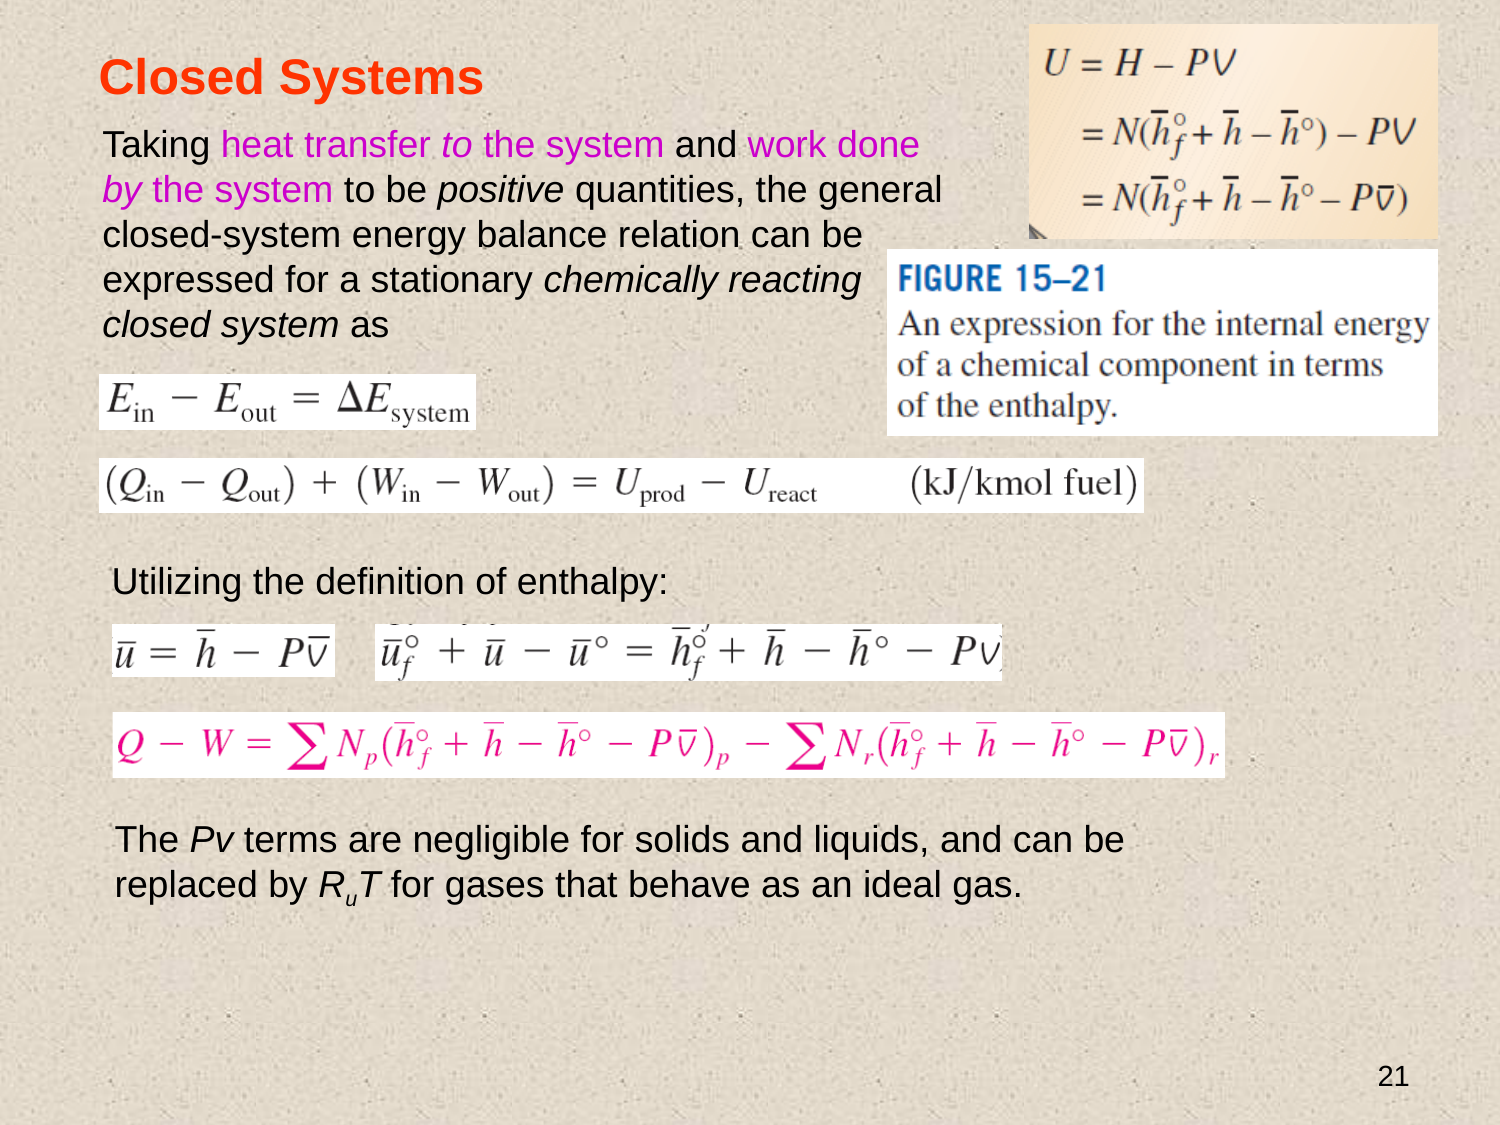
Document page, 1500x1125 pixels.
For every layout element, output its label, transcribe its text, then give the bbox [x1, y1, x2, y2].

text_box Taking heat transfer to the system and work done by the system to be positive quantities, the general closed-system energy balance relation can be expressed for a stationary chemically reacting closed system as [87, 112, 975, 353]
text_box The Pv terms are negligible for solids and liquids, and can be replaced by RuT for gases that behave as an ideal gas. [99, 807, 1163, 919]
picture [0, 0, 1500, 1125]
slide_number 21 [1074, 1049, 1426, 1103]
text_box Closed Systems [83, 37, 500, 113]
text_box Utilizing the definition of enthalpy: [96, 549, 700, 610]
